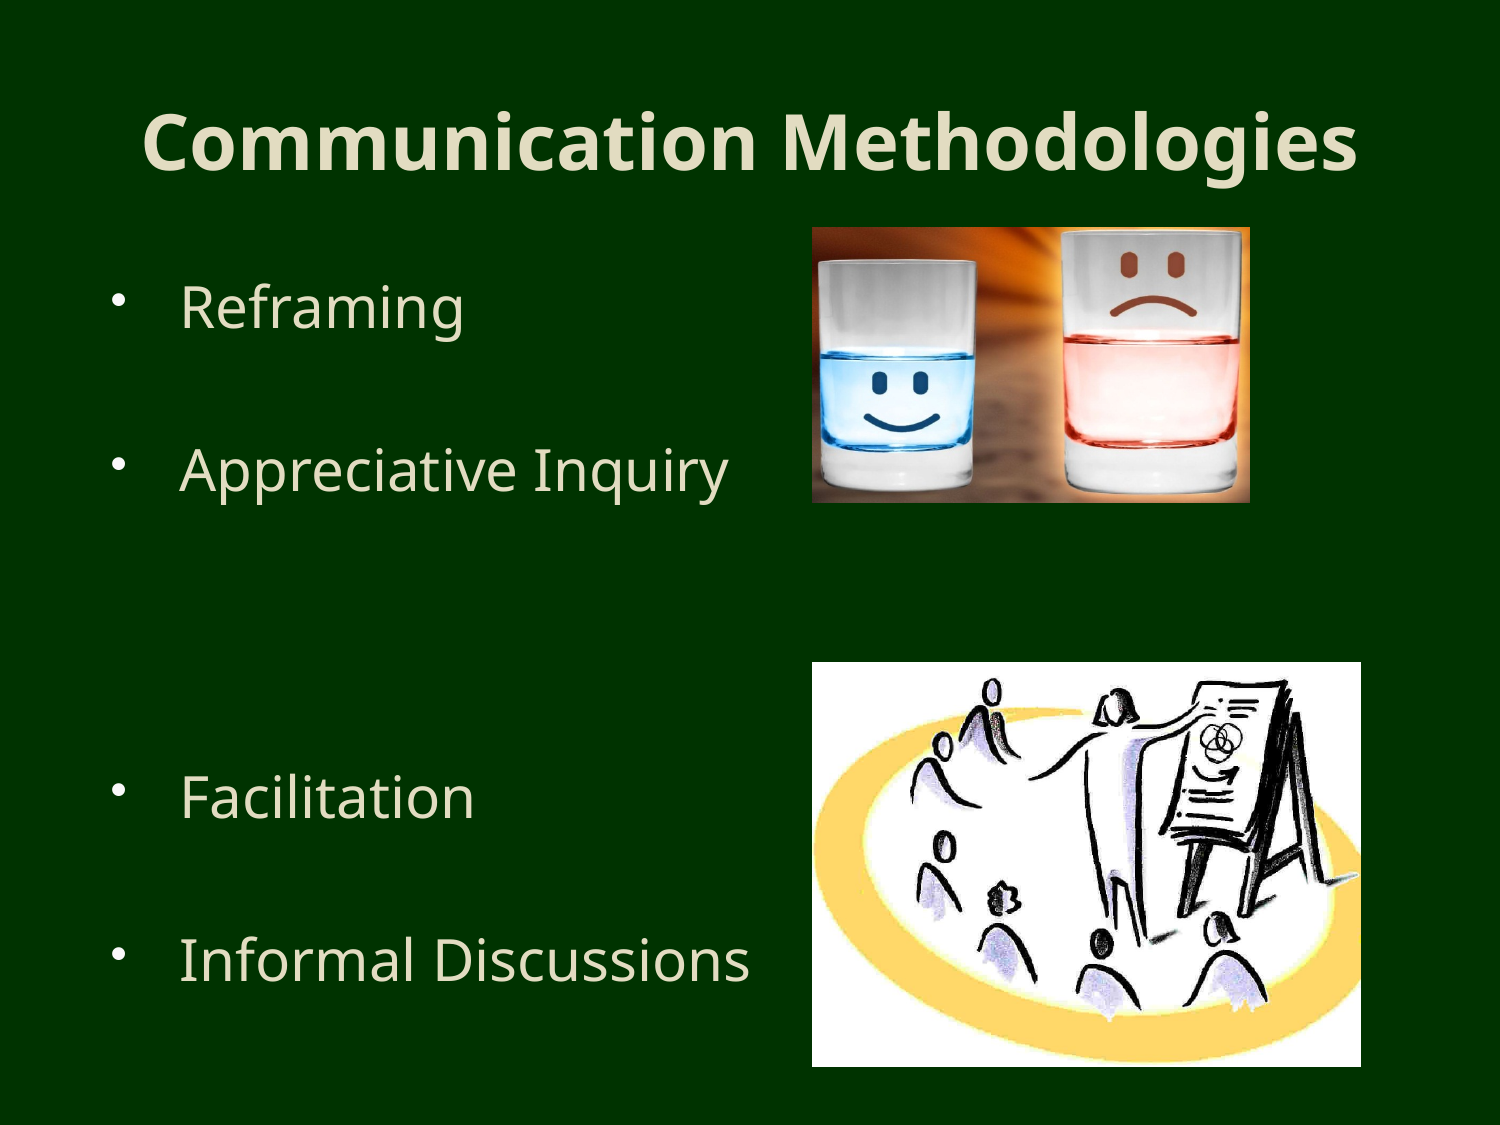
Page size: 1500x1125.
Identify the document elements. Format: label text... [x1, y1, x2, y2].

picture [812, 662, 1361, 1067]
title Communication Methodologies [75, 45, 1425, 233]
list Reframing Appreciative Inquiry Facilitation Informal Discussions [75, 262, 1425, 1035]
picture [812, 226, 1251, 503]
